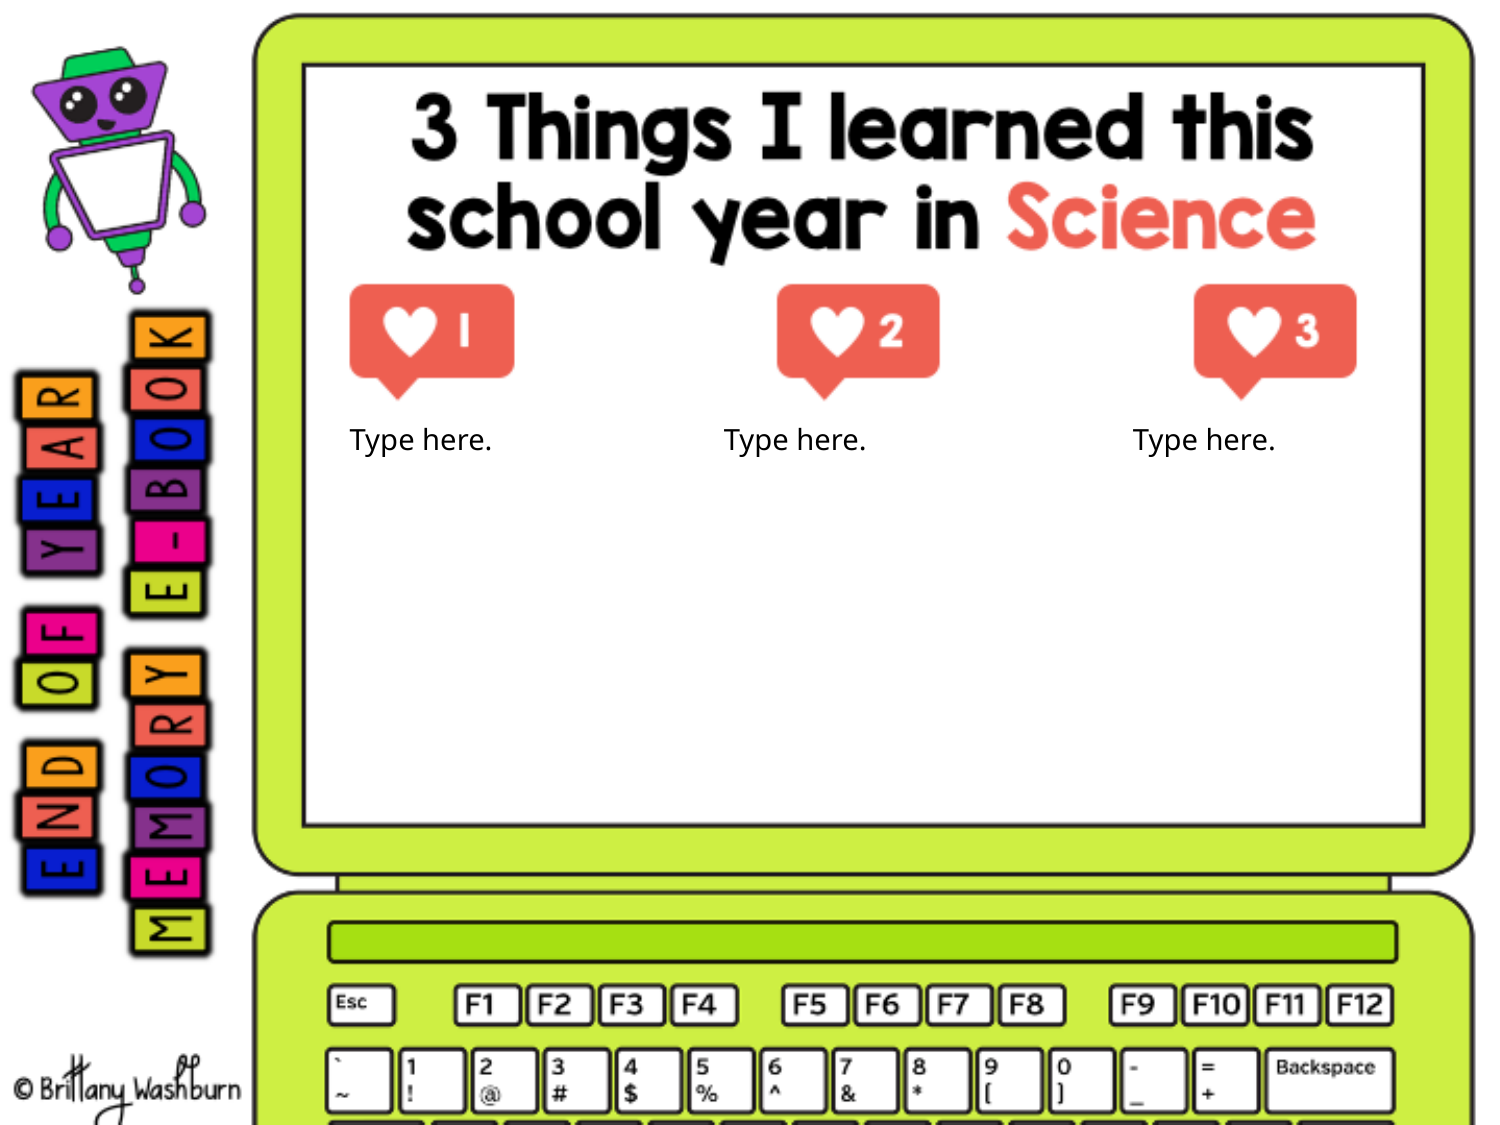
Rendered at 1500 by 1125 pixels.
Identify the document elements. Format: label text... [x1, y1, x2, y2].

text_box Type here. [708, 406, 989, 472]
picture [0, 0, 1500, 1125]
text_box Type here. [1117, 406, 1398, 472]
text_box Type here. [334, 406, 615, 472]
